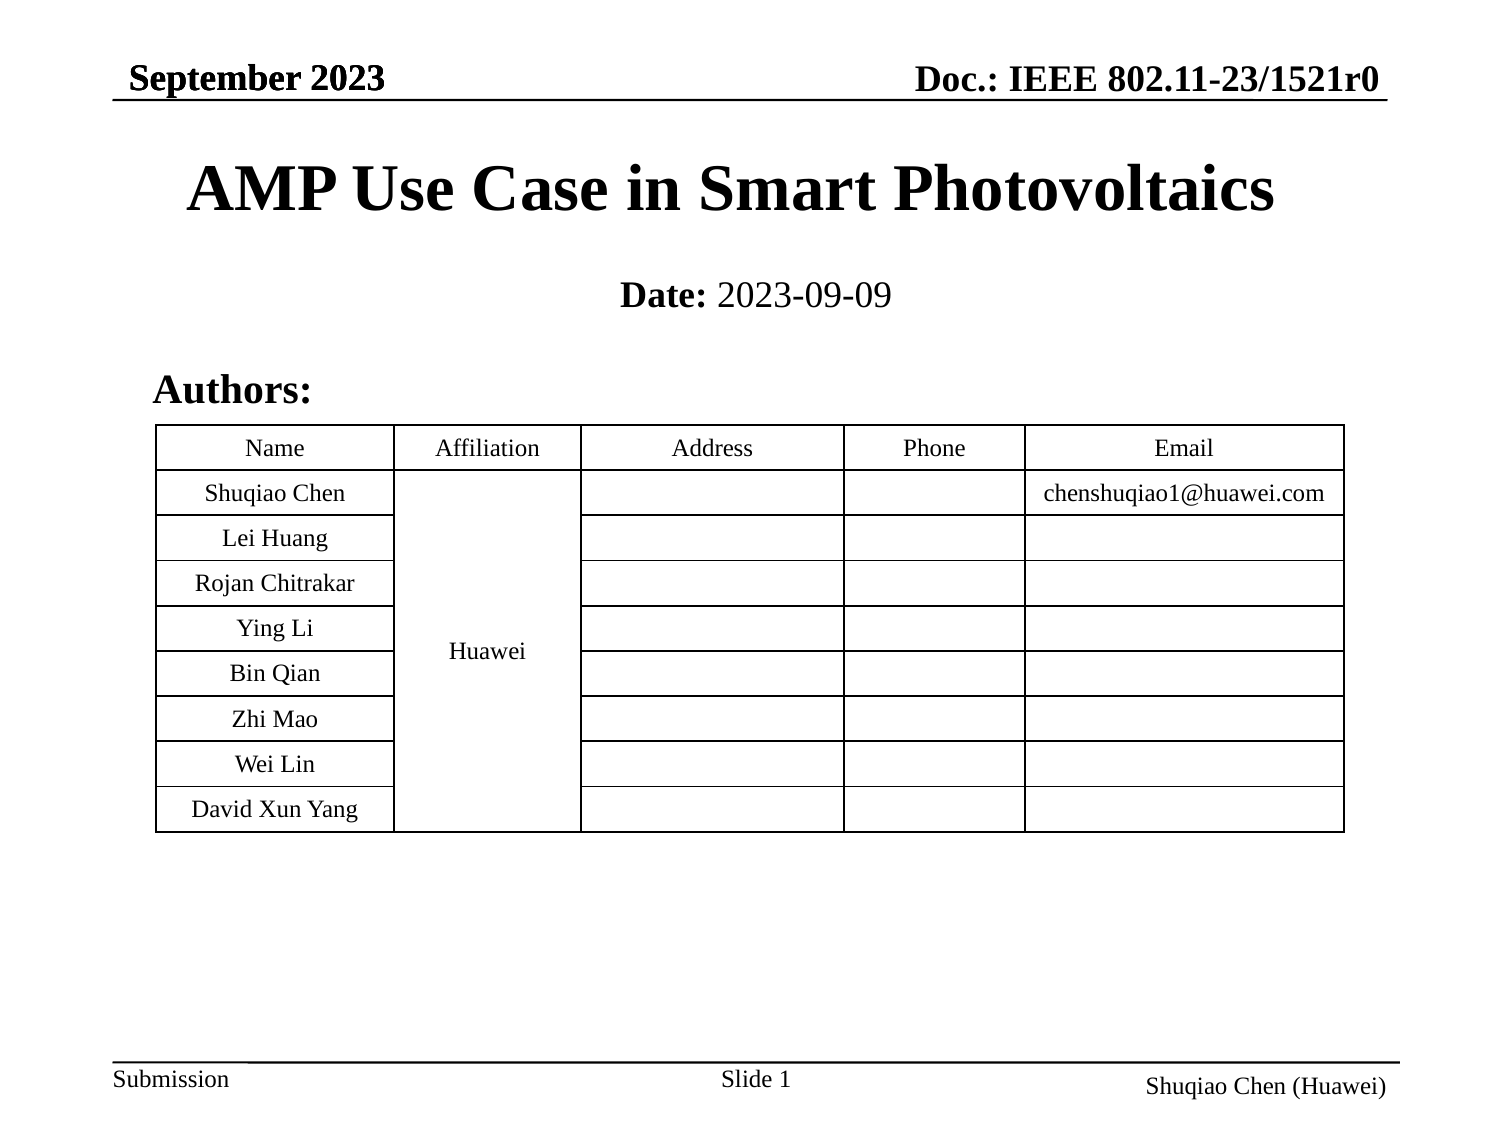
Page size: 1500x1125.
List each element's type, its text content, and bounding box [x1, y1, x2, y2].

table_cell chenshuqiao1@huawei.com [1026, 471, 1343, 514]
table_cell [1026, 516, 1343, 560]
table_header Name [157, 426, 393, 469]
table_cell David Xun Yang [157, 787, 393, 831]
table_cell [582, 697, 843, 740]
table_cell [845, 471, 1024, 514]
table_cell [582, 787, 843, 831]
table_header Email [1026, 426, 1343, 469]
table_cell [845, 607, 1024, 650]
list Date: 2023-09-09 [118, 262, 1394, 1001]
slide_number Slide 1 [712, 1061, 800, 1093]
table_cell [845, 561, 1024, 605]
text_box September 2023 [114, 45, 493, 100]
table_cell [582, 561, 843, 605]
table_cell [582, 516, 843, 560]
title AMP Use Case in Smart Photovoltaics [24, 112, 1438, 256]
table_cell [1026, 742, 1343, 786]
table_cell Ying Li [157, 607, 393, 650]
table_cell Wei Lin [157, 742, 393, 786]
table_cell [845, 742, 1024, 786]
table_cell Zhi Mao [157, 697, 393, 740]
table_cell [582, 471, 843, 514]
table_cell [582, 742, 843, 786]
table_cell [1026, 652, 1343, 695]
table_cell Huawei [395, 471, 580, 831]
table_cell [1026, 561, 1343, 605]
table_cell Bin Qian [157, 652, 393, 695]
table_cell [845, 516, 1024, 560]
table_header Address [582, 426, 843, 469]
table_cell [1026, 607, 1343, 650]
table_header Affiliation [395, 426, 580, 469]
table_cell [1026, 697, 1343, 740]
table_cell Lei Huang [157, 516, 393, 560]
table_cell [845, 697, 1024, 740]
table_cell Rojan Chitrakar [157, 561, 393, 605]
table_cell [582, 652, 843, 695]
table_header Phone [845, 426, 1024, 469]
text_box Authors: [137, 354, 362, 396]
table_cell Shuqiao Chen [157, 471, 393, 514]
table_cell [582, 607, 843, 650]
table_cell [845, 652, 1024, 695]
table_cell [845, 787, 1024, 831]
table_cell [1026, 787, 1343, 831]
footer Shuqiao Chen (Huawei) [1050, 1062, 1402, 1093]
